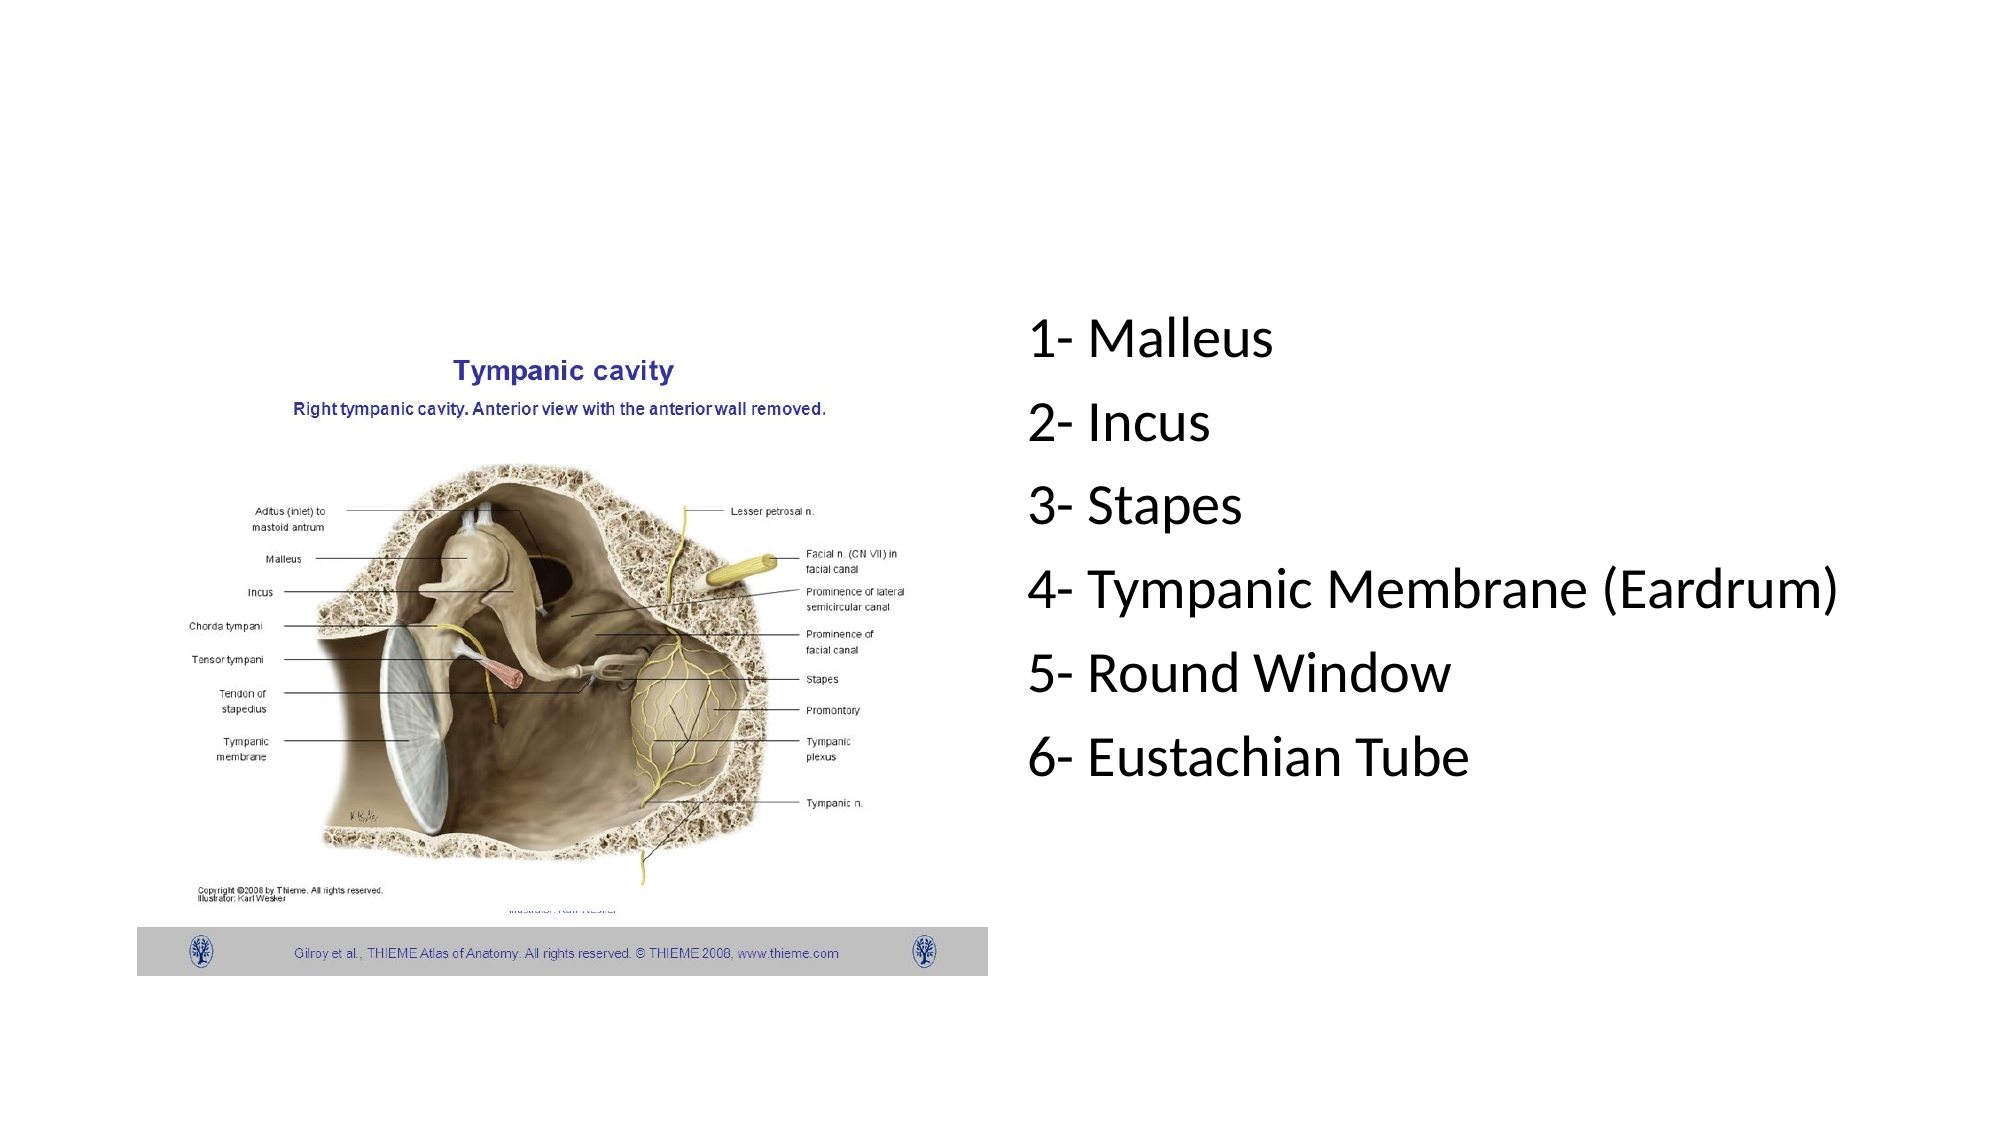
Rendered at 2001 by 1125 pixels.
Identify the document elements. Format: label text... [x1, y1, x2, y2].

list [137, 337, 988, 976]
list 1- Malleus 2- Incus 3- Stapes 4- Tympanic Membrane (Eardrum) 5- Round Window 6- Eustachian Tube [1012, 299, 1863, 1014]
